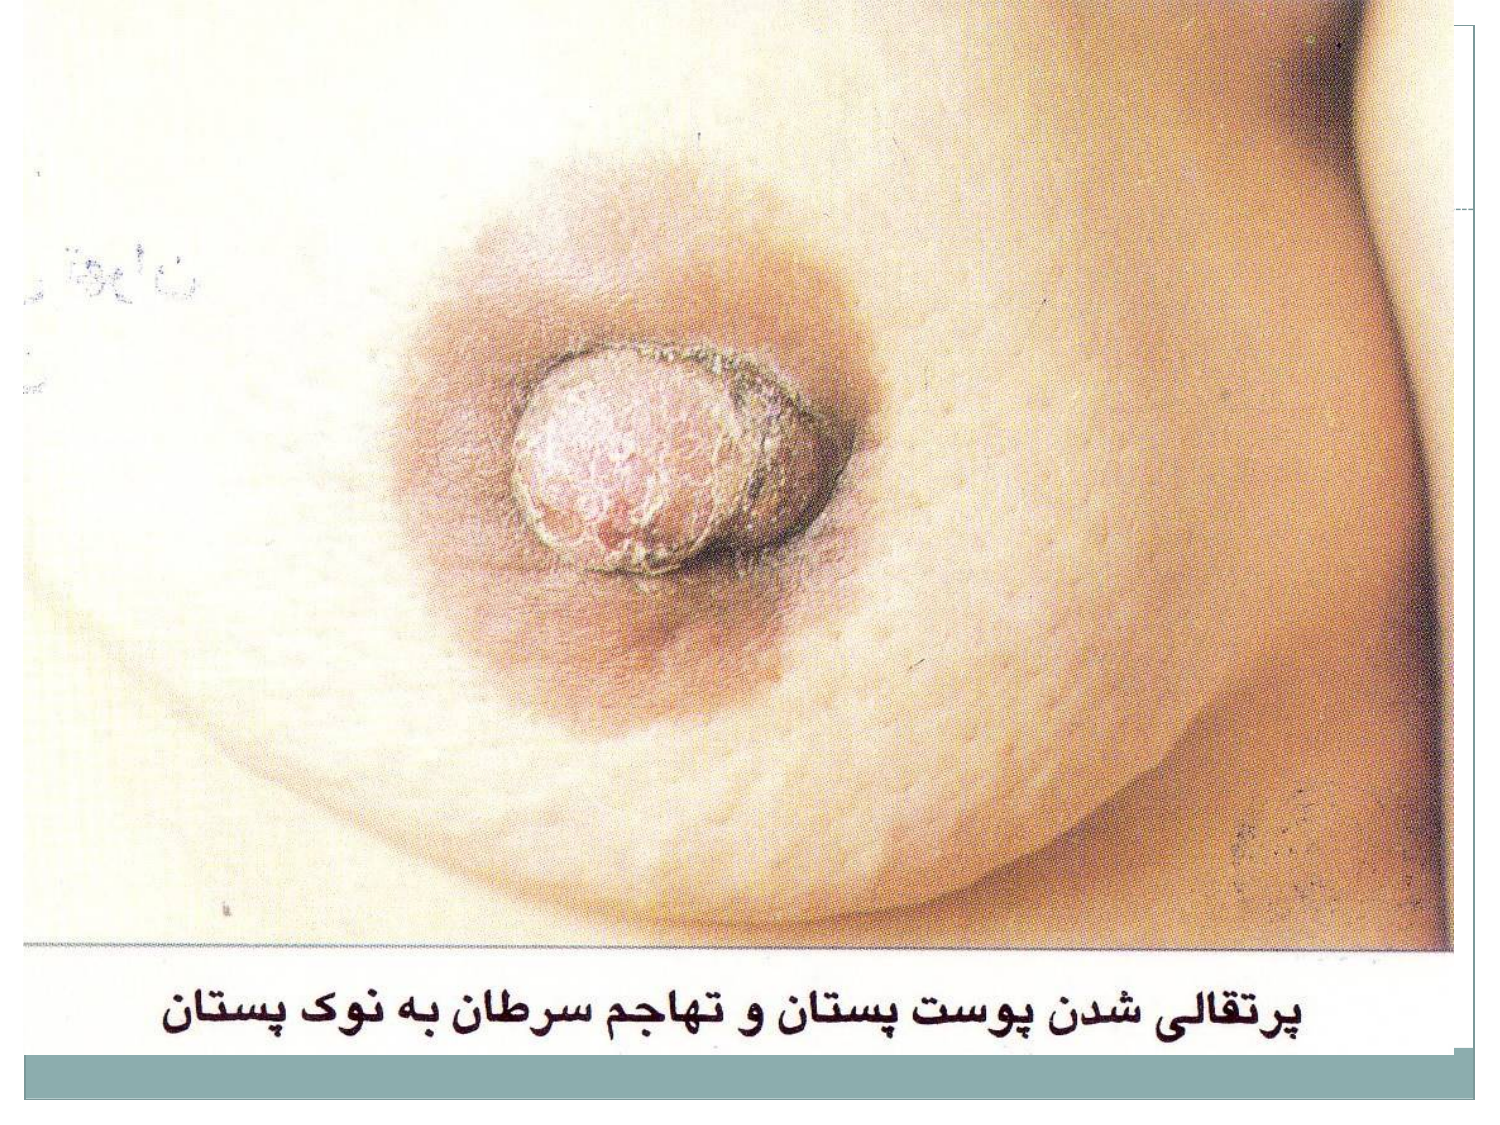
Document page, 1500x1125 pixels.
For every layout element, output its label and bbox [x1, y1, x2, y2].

picture [23, 0, 1454, 1055]
